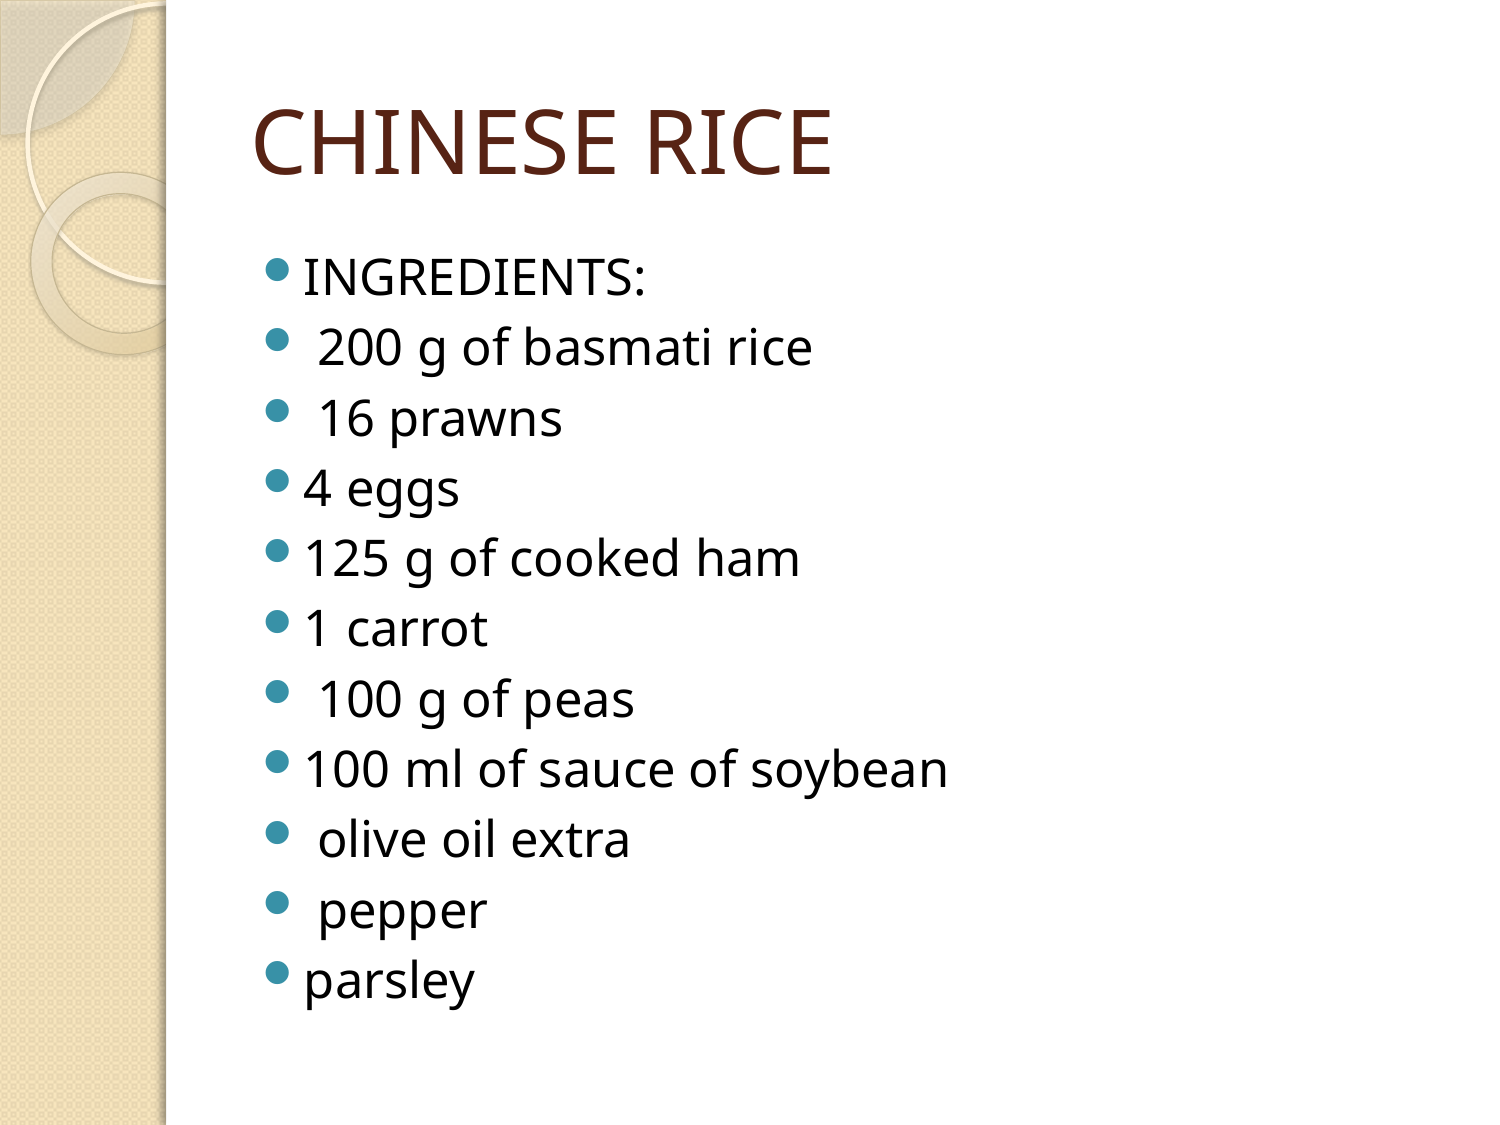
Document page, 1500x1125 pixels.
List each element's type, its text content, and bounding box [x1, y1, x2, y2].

title CHINESE RICE [235, 45, 1466, 233]
list INGREDIENTS: 200 g of basmati rice 16 prawns 4 eggs 125 g of cooked ham 1 carrot 100 g of peas 100 ml of sauce of soybean olive oil extra pepper parsley [235, 237, 1466, 1025]
